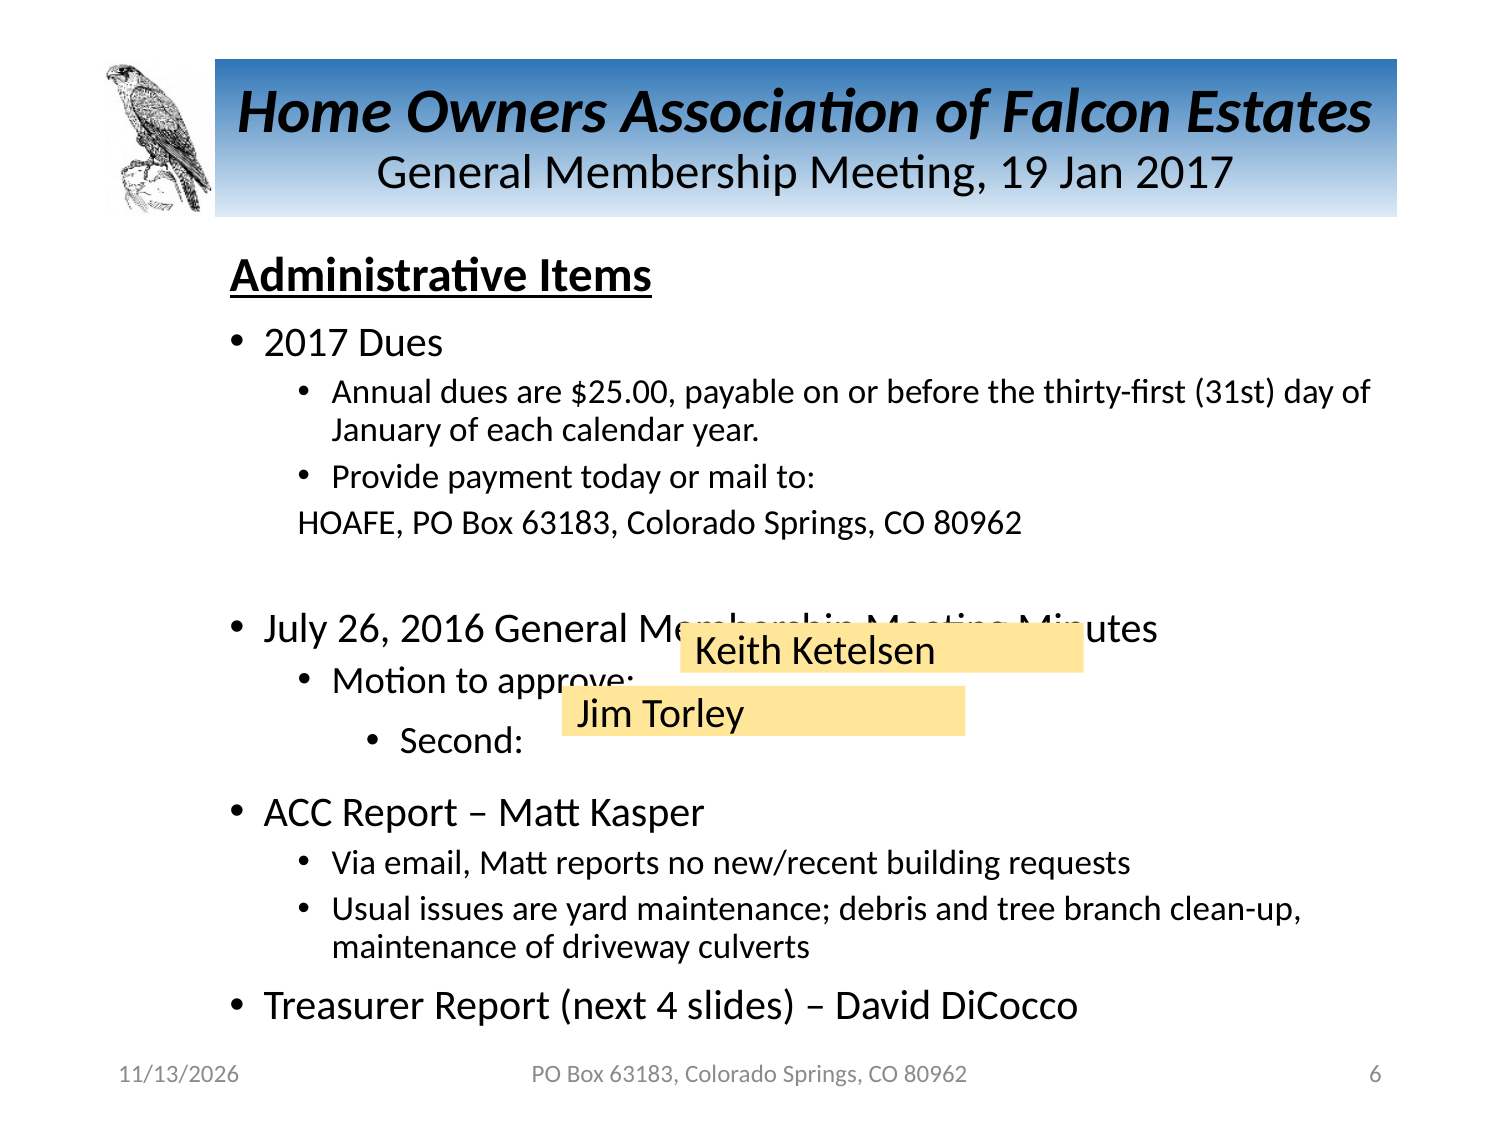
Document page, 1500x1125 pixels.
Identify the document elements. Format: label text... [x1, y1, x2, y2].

list Administrative Items 2017 Dues Annual dues are $25.00, payable on or before the thirty-first (31st) day of January of each calendar year. Provide payment today or mail to: HOAFE, PO Box 63183, Colorado Springs, CO 80962 July 26, 2016 General Membership Meeting Minutes Motion to approve: Second: ACC Report – Matt Kasper Via email, Matt reports no new/recent building requests Usual issues are yard maintenance; debris and tree branch clean-up, maintenance of driveway culverts Treasurer Report (next 4 slides) – David DiCocco [214, 242, 1397, 1043]
title Home Owners Association of Falcon Estates General Membership Meeting, 19 Jan 2017 [215, 59, 1397, 217]
slide_number 6 [1059, 1042, 1397, 1103]
picture [103, 59, 215, 217]
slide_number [103, 1042, 441, 1103]
footer PO Box 63183, Colorado Springs, CO 80962 [496, 1042, 1004, 1103]
text_box Keith Ketelsen [680, 622, 1084, 673]
text_box Jim Torley [561, 685, 966, 736]
